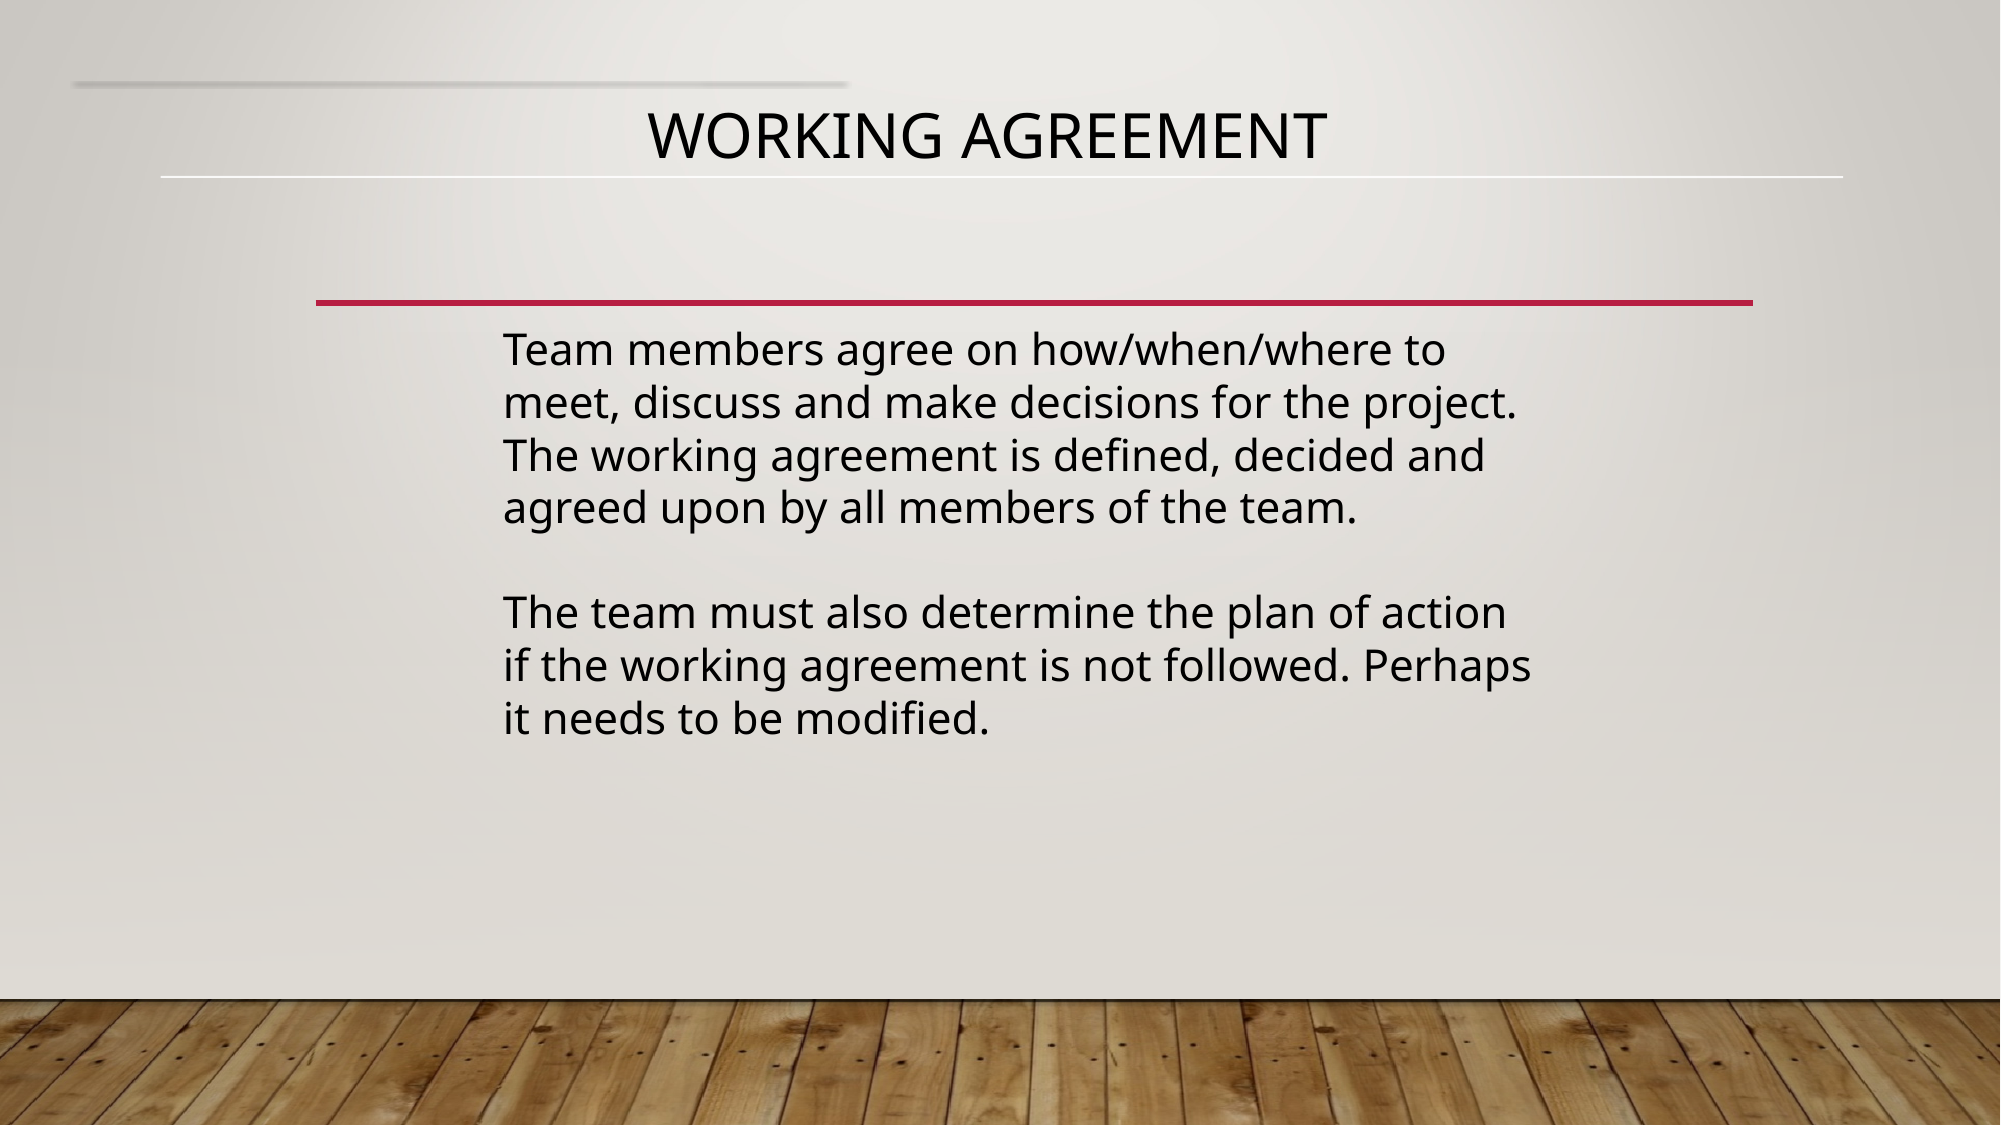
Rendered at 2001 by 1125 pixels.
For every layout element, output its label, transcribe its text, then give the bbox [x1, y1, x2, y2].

title Working Agreement [518, 96, 1530, 269]
text_box Team members agree on how/when/where to meet, discuss and make decisions for the project. The working agreement is defined, decided and agreed upon by all members of the team. The team must also determine the plan of action if the working agreement is not followed. Perhaps it needs to be modified. [488, 314, 1561, 798]
picture [0, 999, 2001, 1125]
picture [0, 0, 2001, 395]
